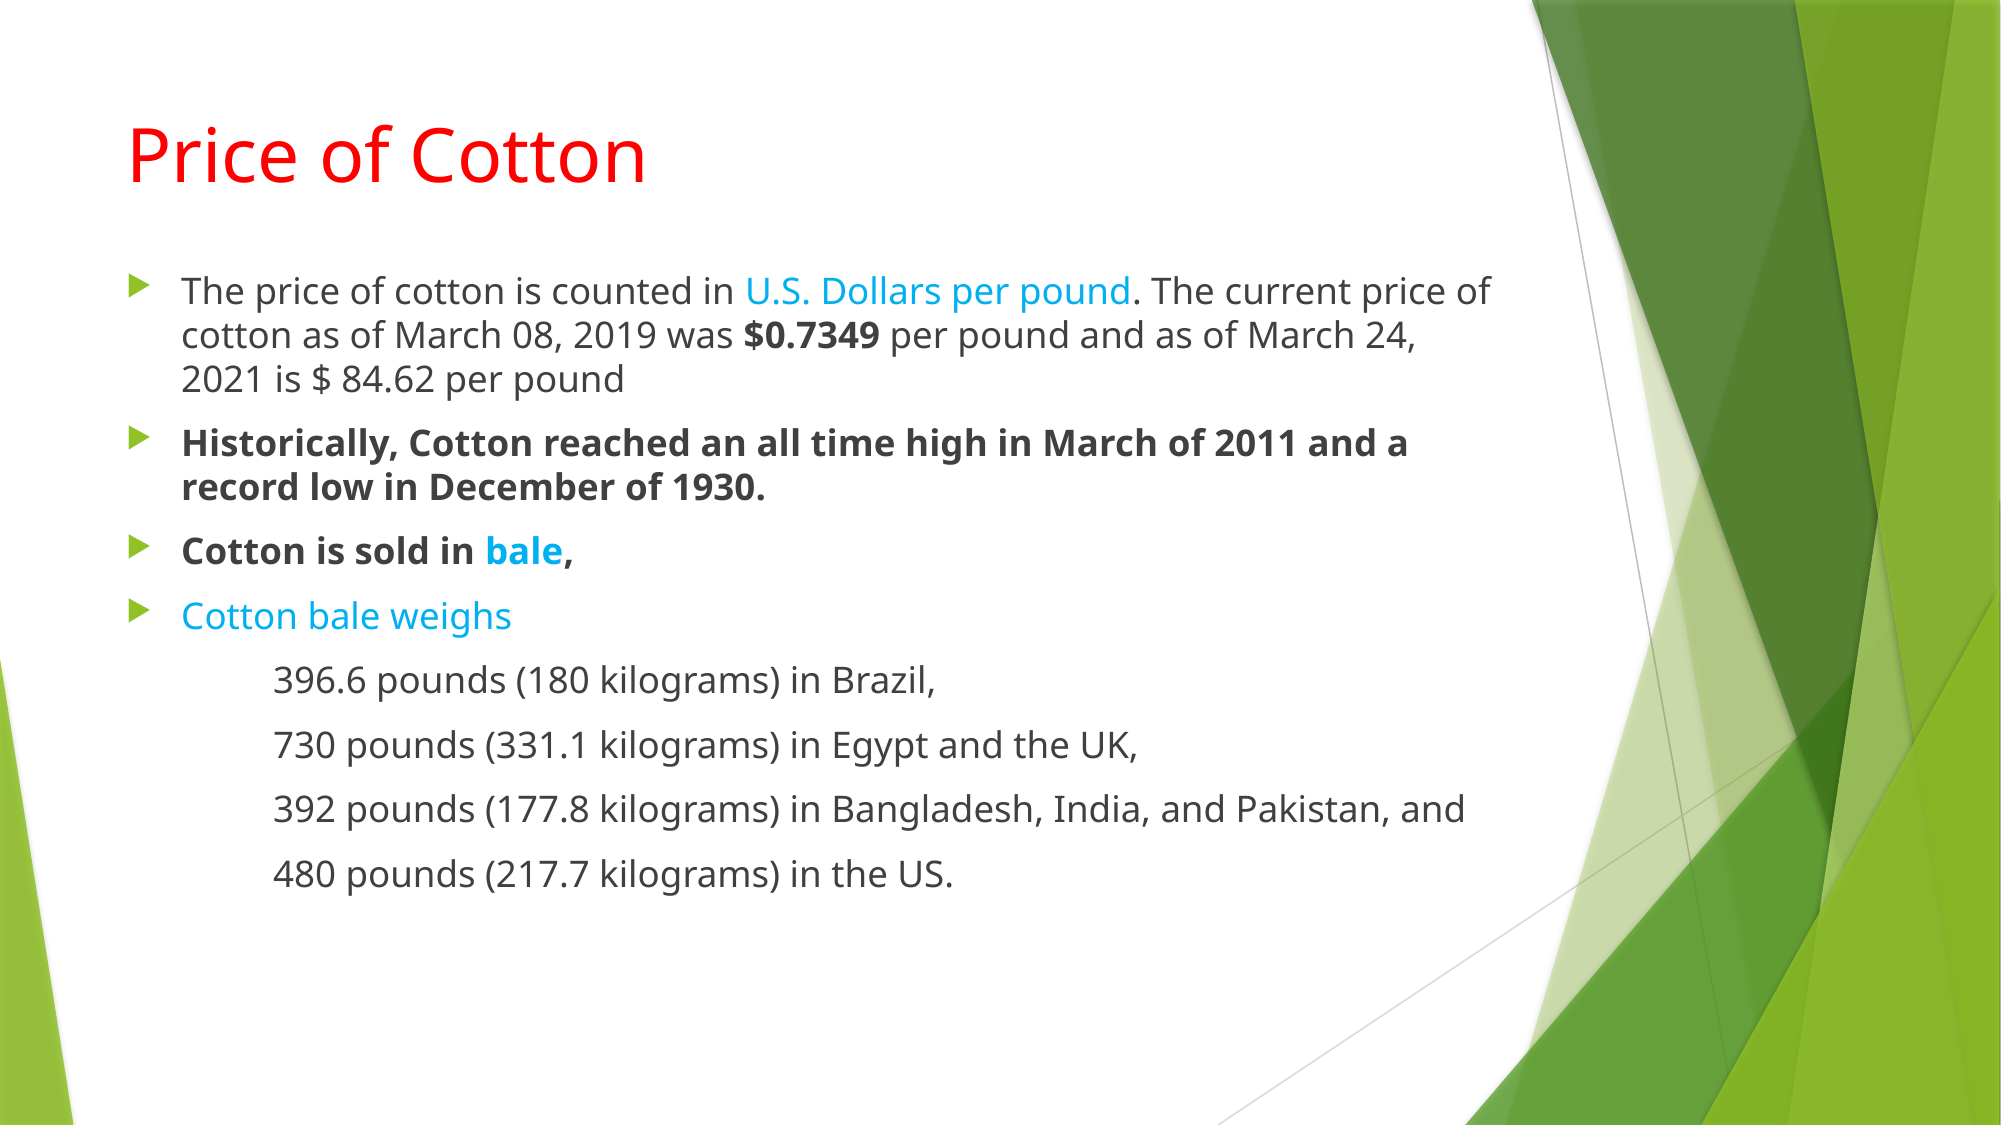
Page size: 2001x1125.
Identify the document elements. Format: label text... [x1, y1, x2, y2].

title Price of Cotton [111, 99, 1522, 220]
list The price of cotton is counted in U.S. Dollars per pound. The current price of cotton as of March 08, 2019 was $0.7349 per pound and as of March 24, 2021 is $ 84.62 per pound Historically, Cotton reached an all time high in March of 2011 and a record low in December of 1930. Cotton is sold in bale, Cotton bale weighs 396.6 pounds (180 kilograms) in Brazil, 730 pounds (331.1 kilograms) in Egypt and the UK, 392 pounds (177.8 kilograms) in Bangladesh, India, and Pakistan, and 480 pounds (217.7 kilograms) in the US. [111, 259, 1522, 992]
